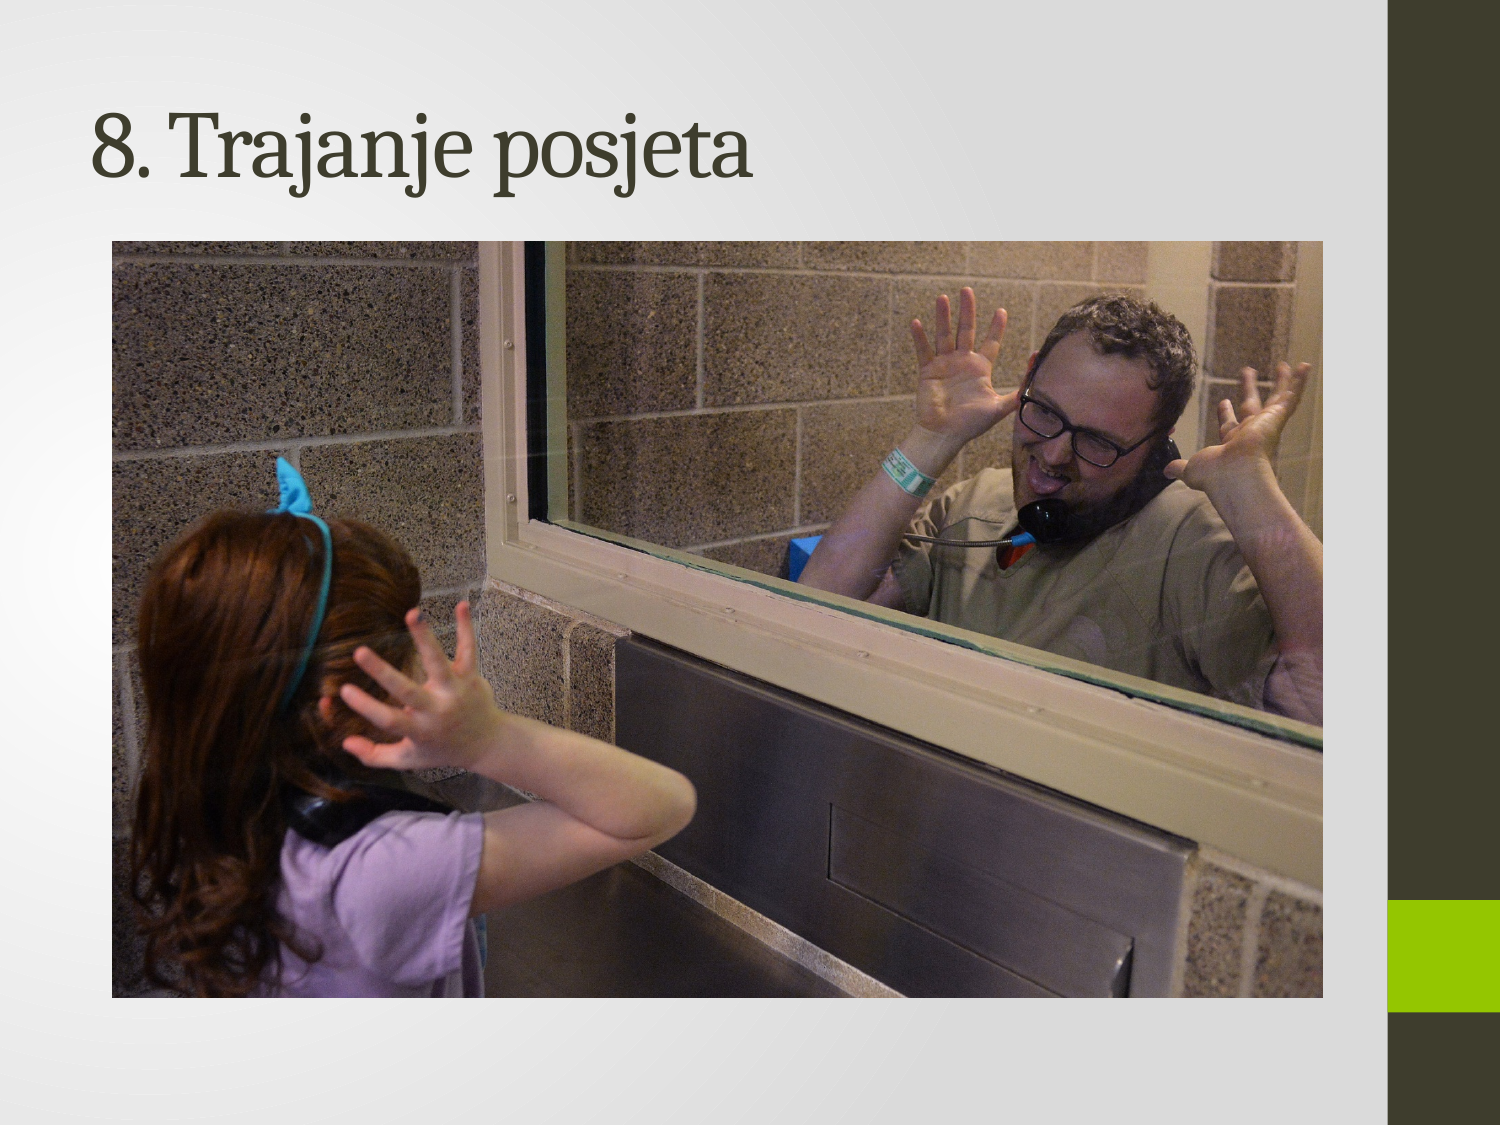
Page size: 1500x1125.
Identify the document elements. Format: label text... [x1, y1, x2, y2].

title 8. Trajanje posjeta [75, 45, 1325, 233]
picture [111, 241, 1324, 998]
